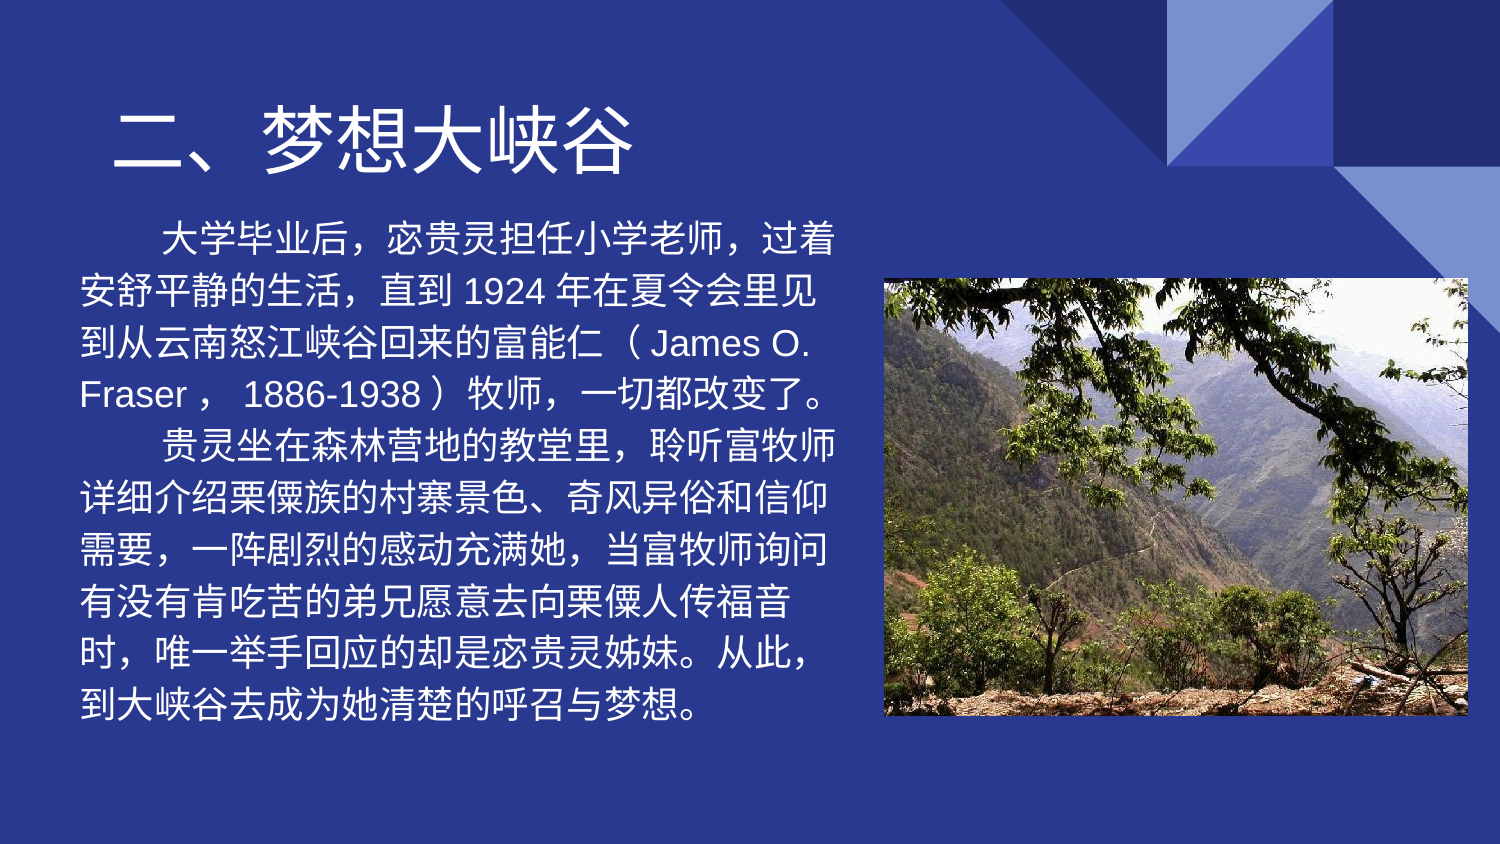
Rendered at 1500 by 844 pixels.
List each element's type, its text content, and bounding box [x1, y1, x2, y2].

title 二、梦想大峡谷 [95, 70, 1444, 208]
picture [884, 278, 1468, 716]
text_box 大学毕业后，宓贵灵担任小学老师，过着安舒平静的生活，直到1924年在夏令会里见到从云南怒江峡谷回来的富能仁（James O. Fraser，1886-1938）牧师，一切都改变了。 贵灵坐在森林营地的教堂里，聆听富牧师详细介绍栗僳族的村寨景色、奇风异俗和信仰需要，一阵剧烈的感动充满她，当富牧师询问有没有肯吃苦的弟兄愿意去向栗僳人传福音时，唯一举手回应的却是宓贵灵姊妹。从此，到大峡谷去成为她清楚的呼召与梦想。 [64, 193, 870, 794]
